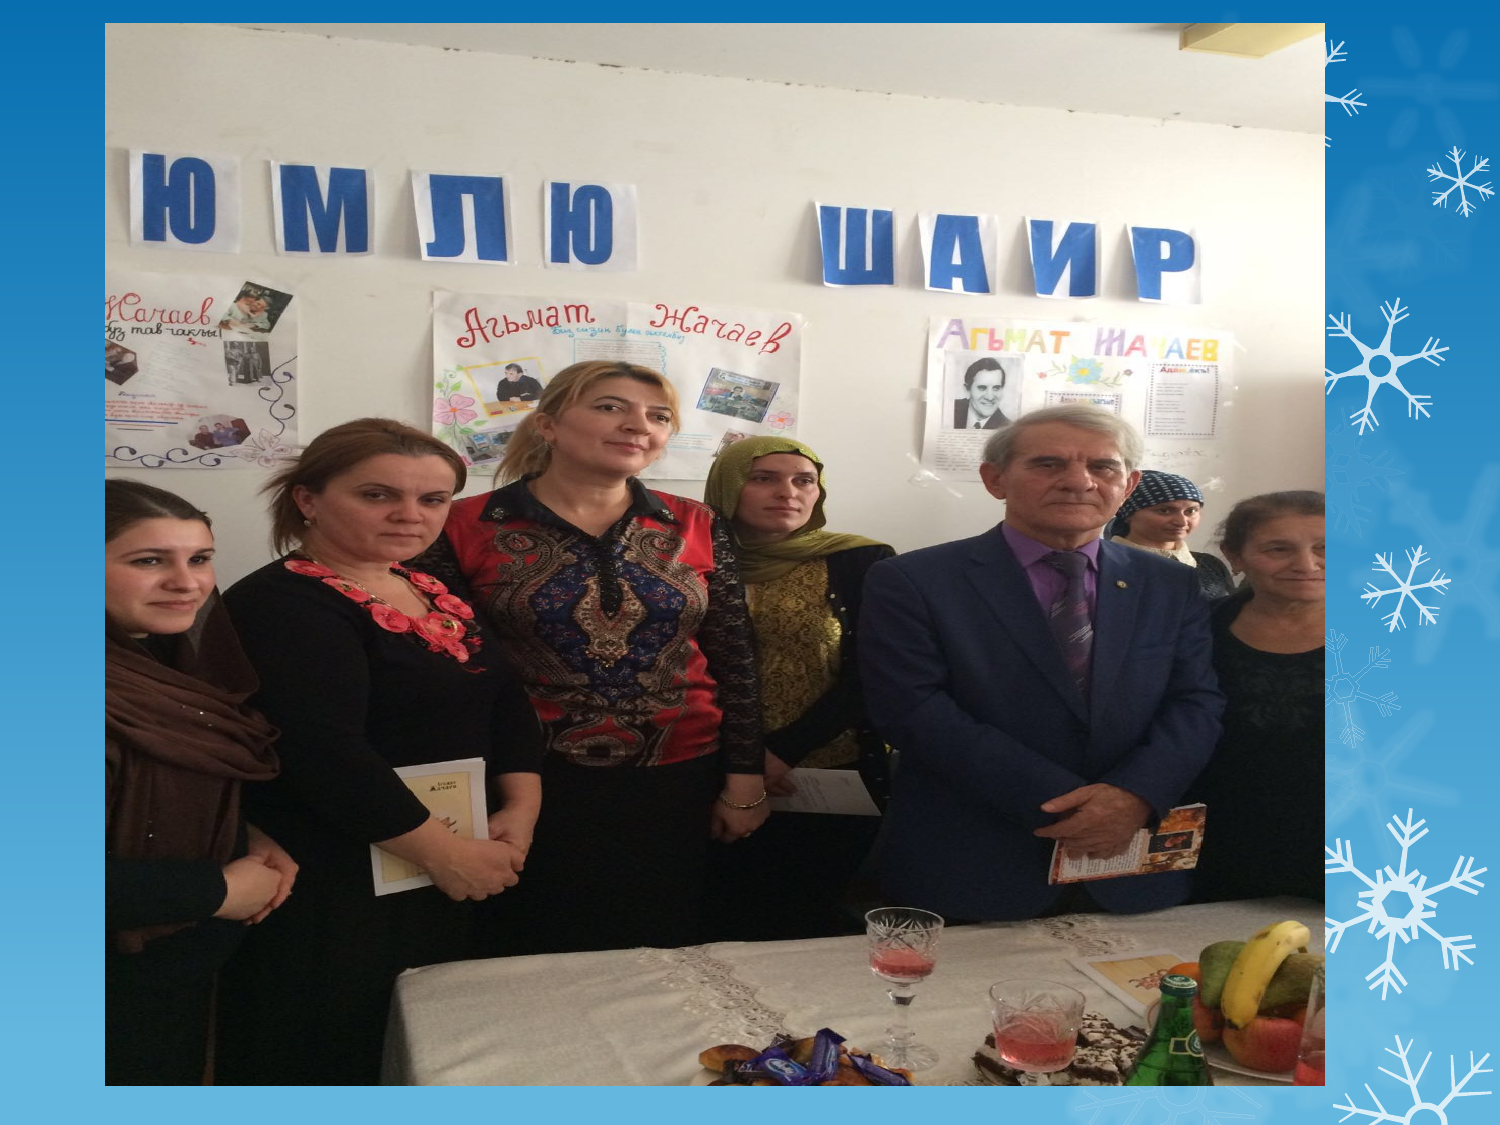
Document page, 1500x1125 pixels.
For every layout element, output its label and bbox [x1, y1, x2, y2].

picture [104, 22, 1325, 1087]
